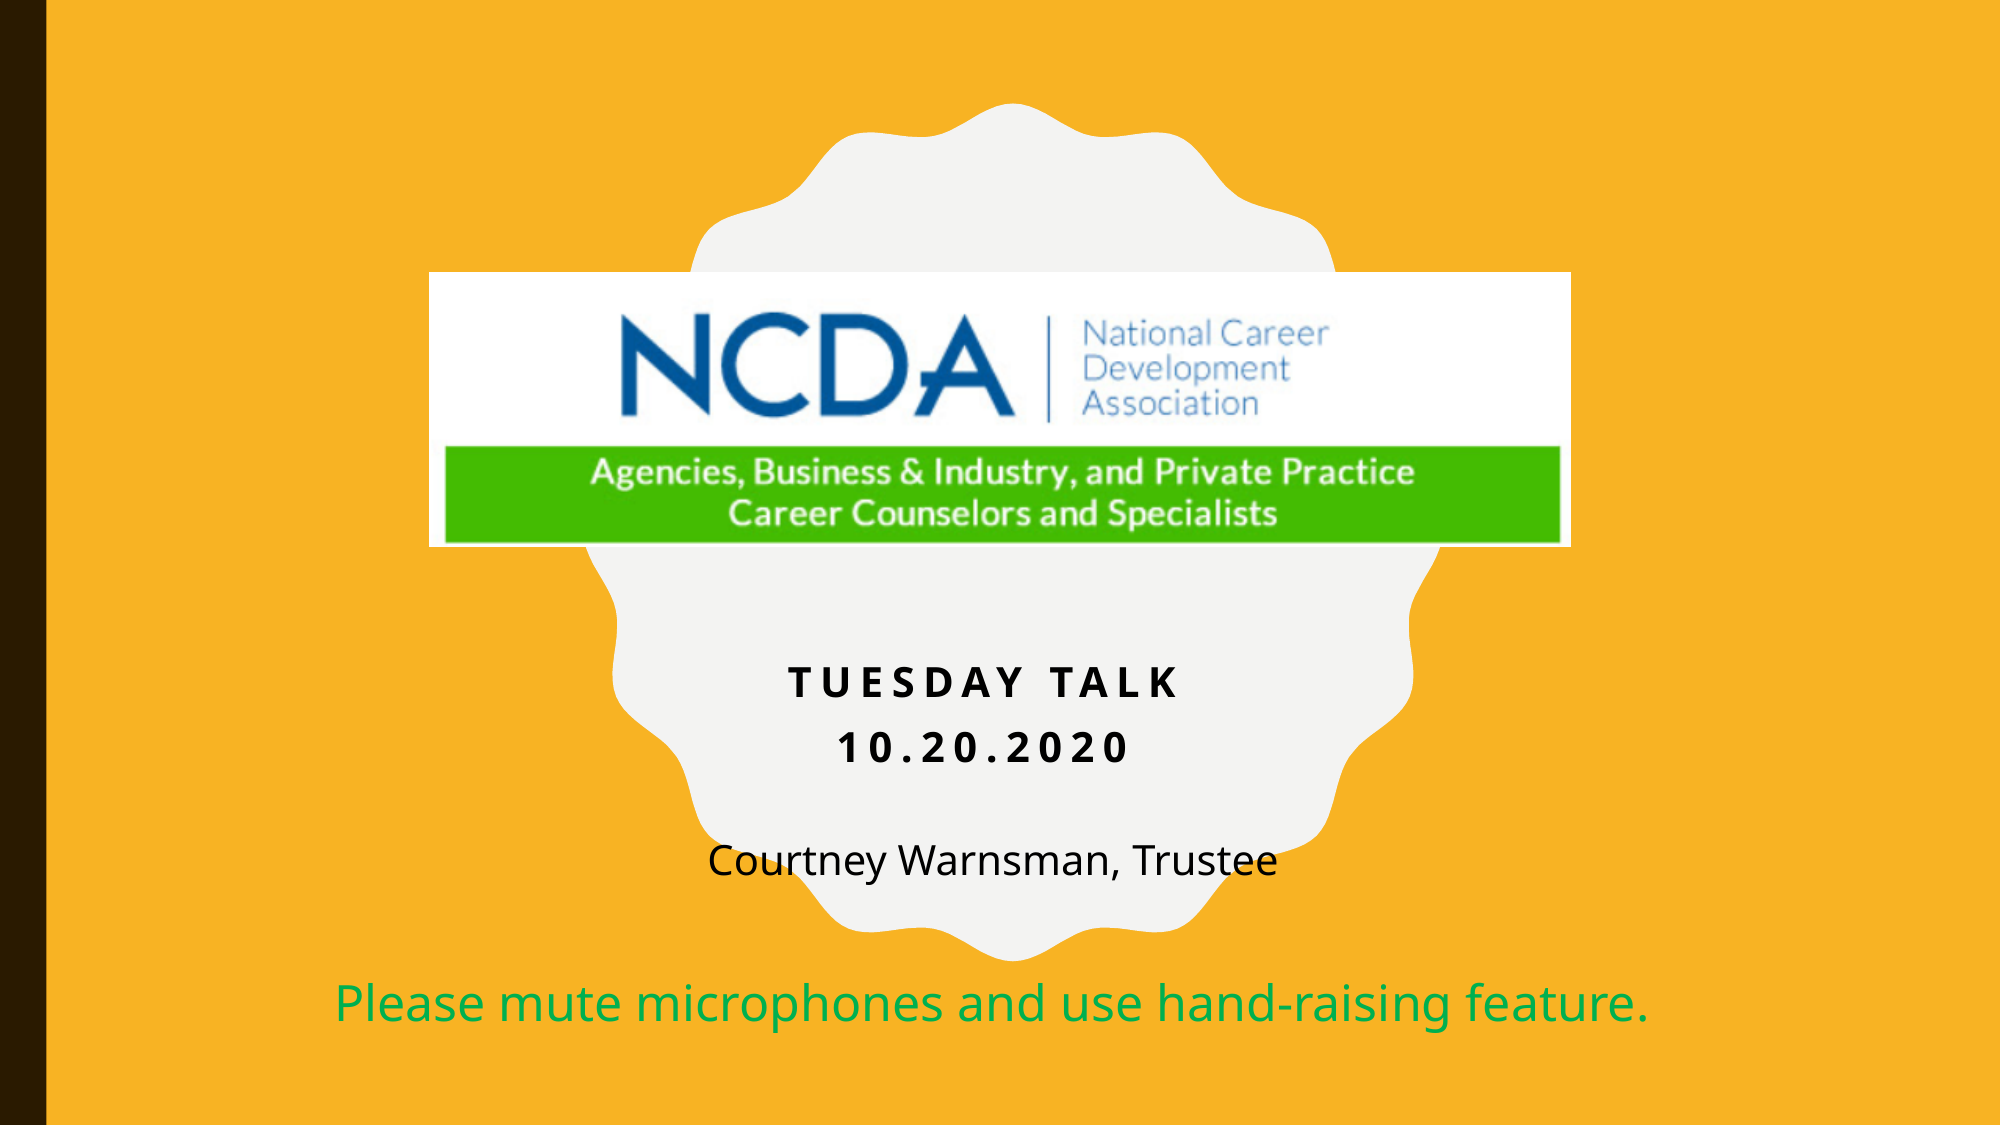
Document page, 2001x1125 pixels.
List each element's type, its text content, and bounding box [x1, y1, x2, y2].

text_box Courtney Warnsman, Trustee [692, 826, 1294, 892]
title [249, 443, 1750, 836]
picture [429, 272, 1571, 547]
text_box Please mute microphones and use hand-raising feature. [319, 964, 1665, 1039]
subtitle Tuesday Talk 10.20.2020 [231, 648, 1732, 920]
